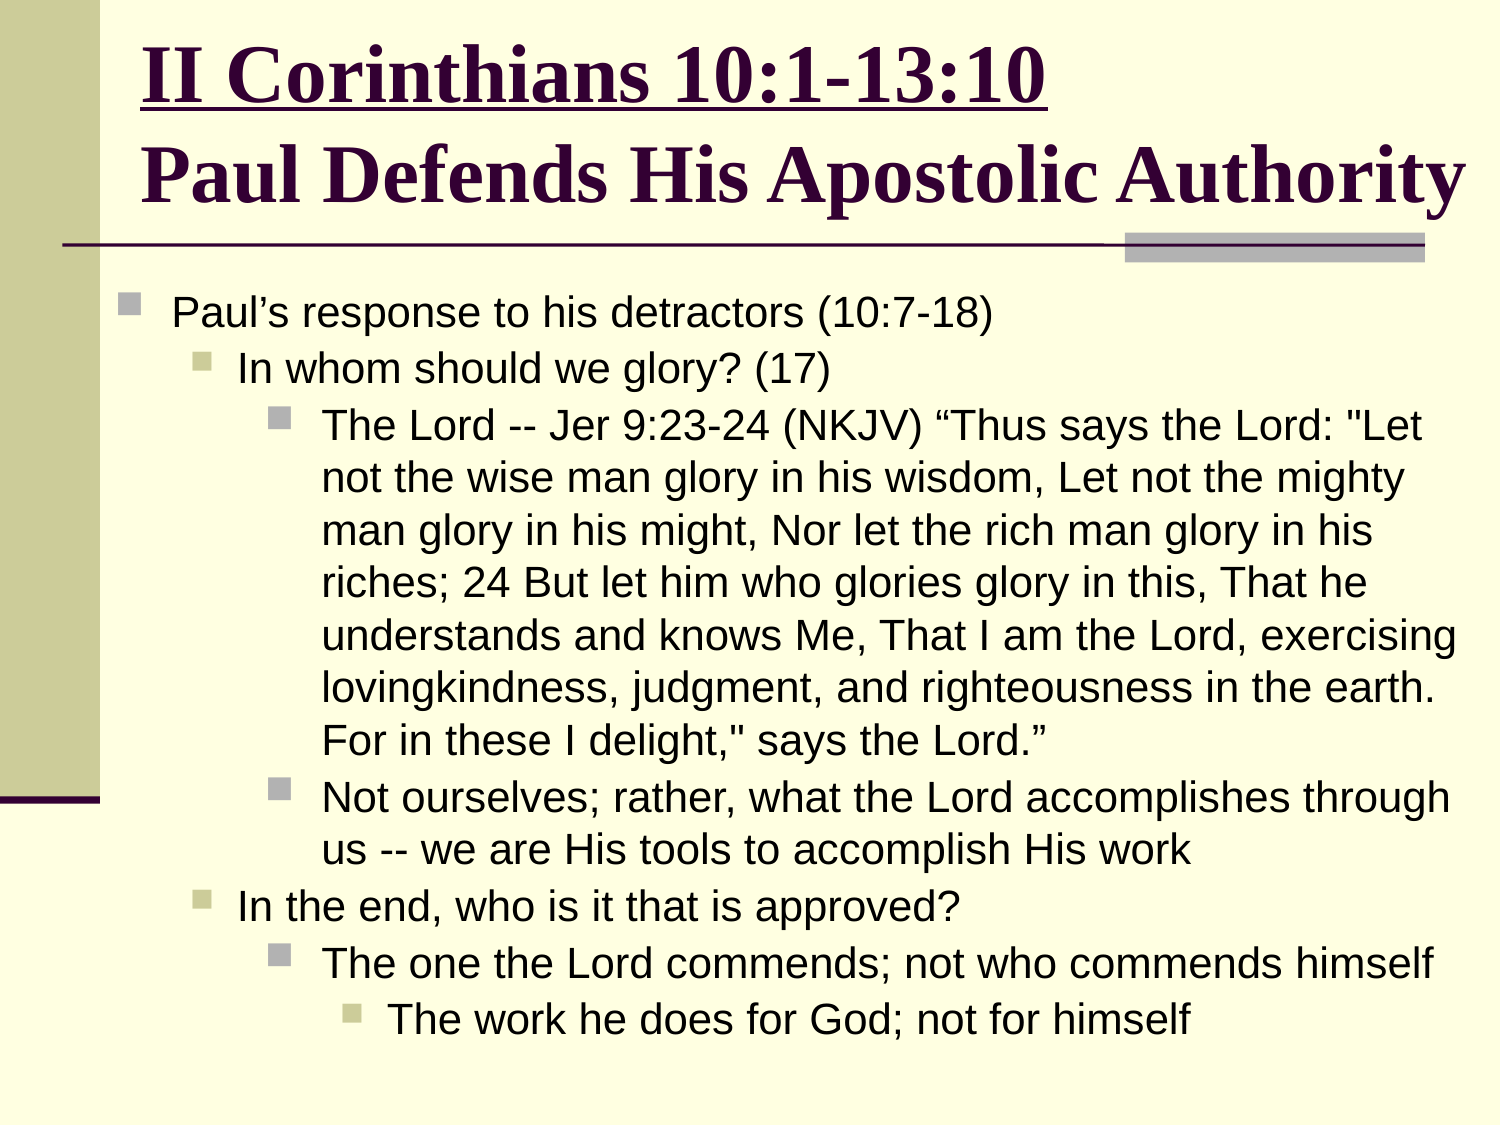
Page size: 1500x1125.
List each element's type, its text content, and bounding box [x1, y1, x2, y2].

text_box Paul’s response to his detractors (10:7-18) In whom should we glory? (17) The Lord -- Jer 9:23-24 (NKJV) “Thus says the Lord: "Let not the wise man glory in his wisdom, Let not the mighty man glory in his might, Nor let the rich man glory in his riches; 24 But let him who glories glory in this, That he understands and knows Me, That I am the Lord, exercising lovingkindness, judgment, and righteousness in the earth. For in these I delight," says the Lord.” Not ourselves; rather, what the Lord accomplishes through us -- we are His tools to accomplish His work In the end, who is it that is approved? The one the Lord commends; not who commends himself The work he does for God; not for himself [99, 275, 1500, 1125]
title II Corinthians 10:1-13:10 Paul Defends His Apostolic Authority [124, 24, 1500, 213]
